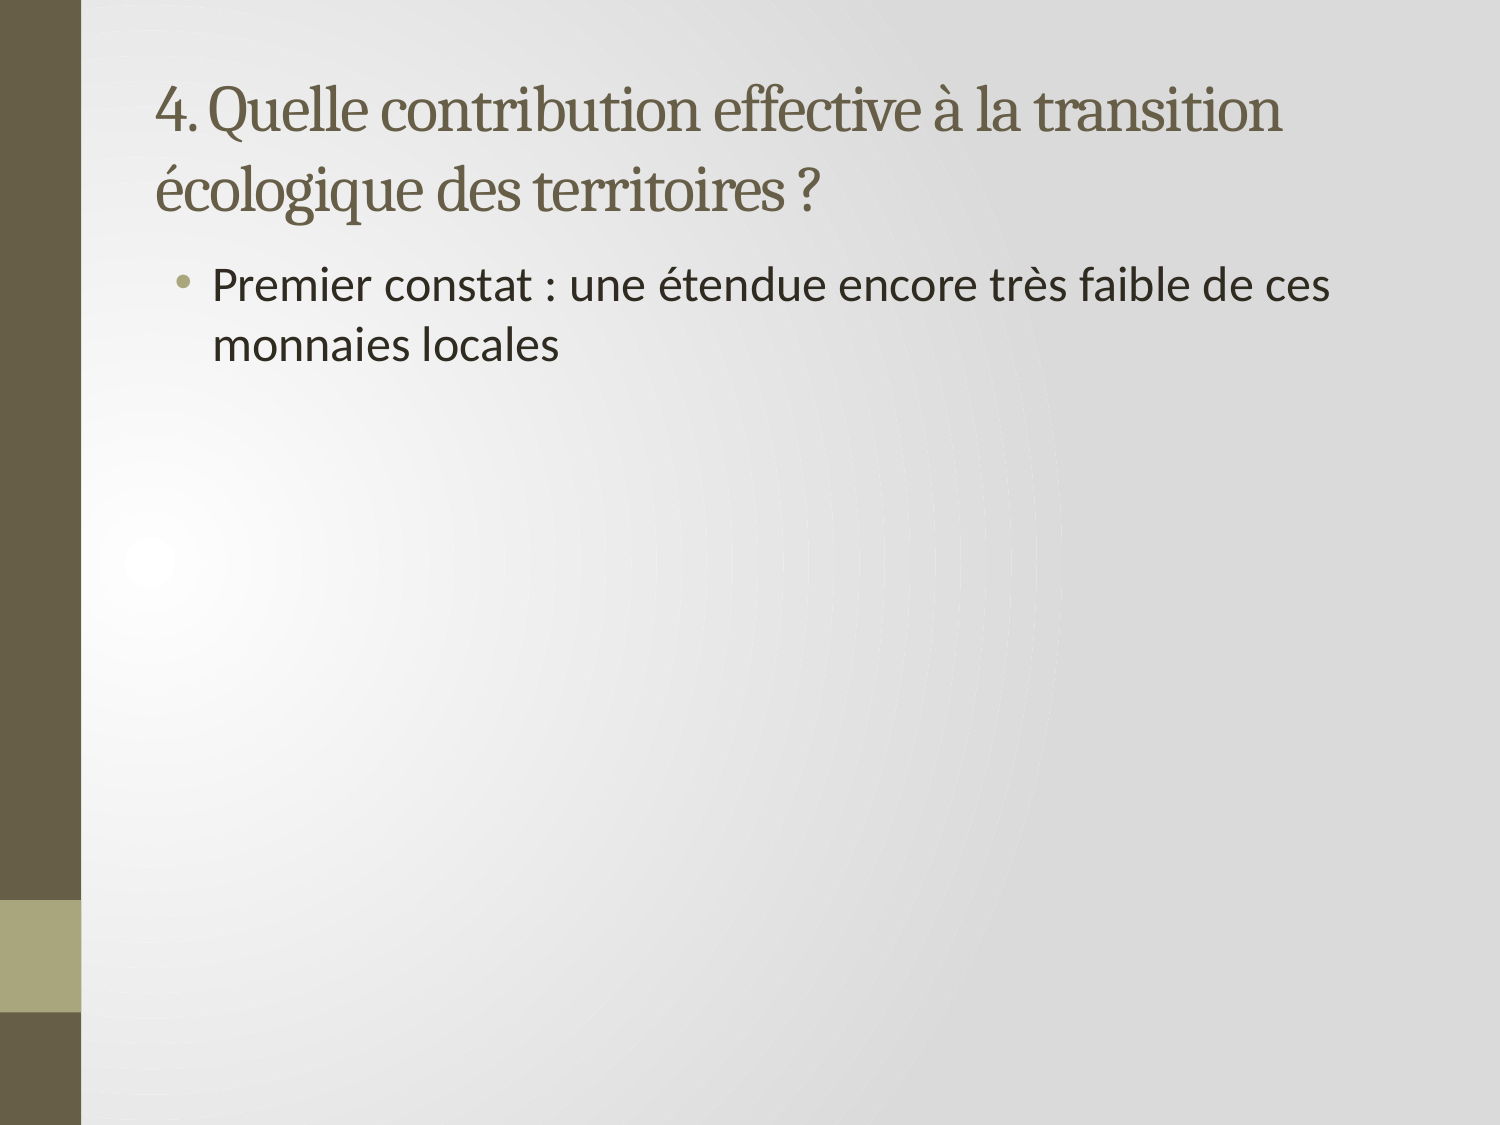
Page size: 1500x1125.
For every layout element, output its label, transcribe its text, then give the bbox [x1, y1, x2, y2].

title 4. Quelle contribution effective à la transition écologique des territoires ? [140, 45, 1466, 243]
list Premier constat : une étendue encore très faible de ces monnaies locales [140, 243, 1467, 1125]
